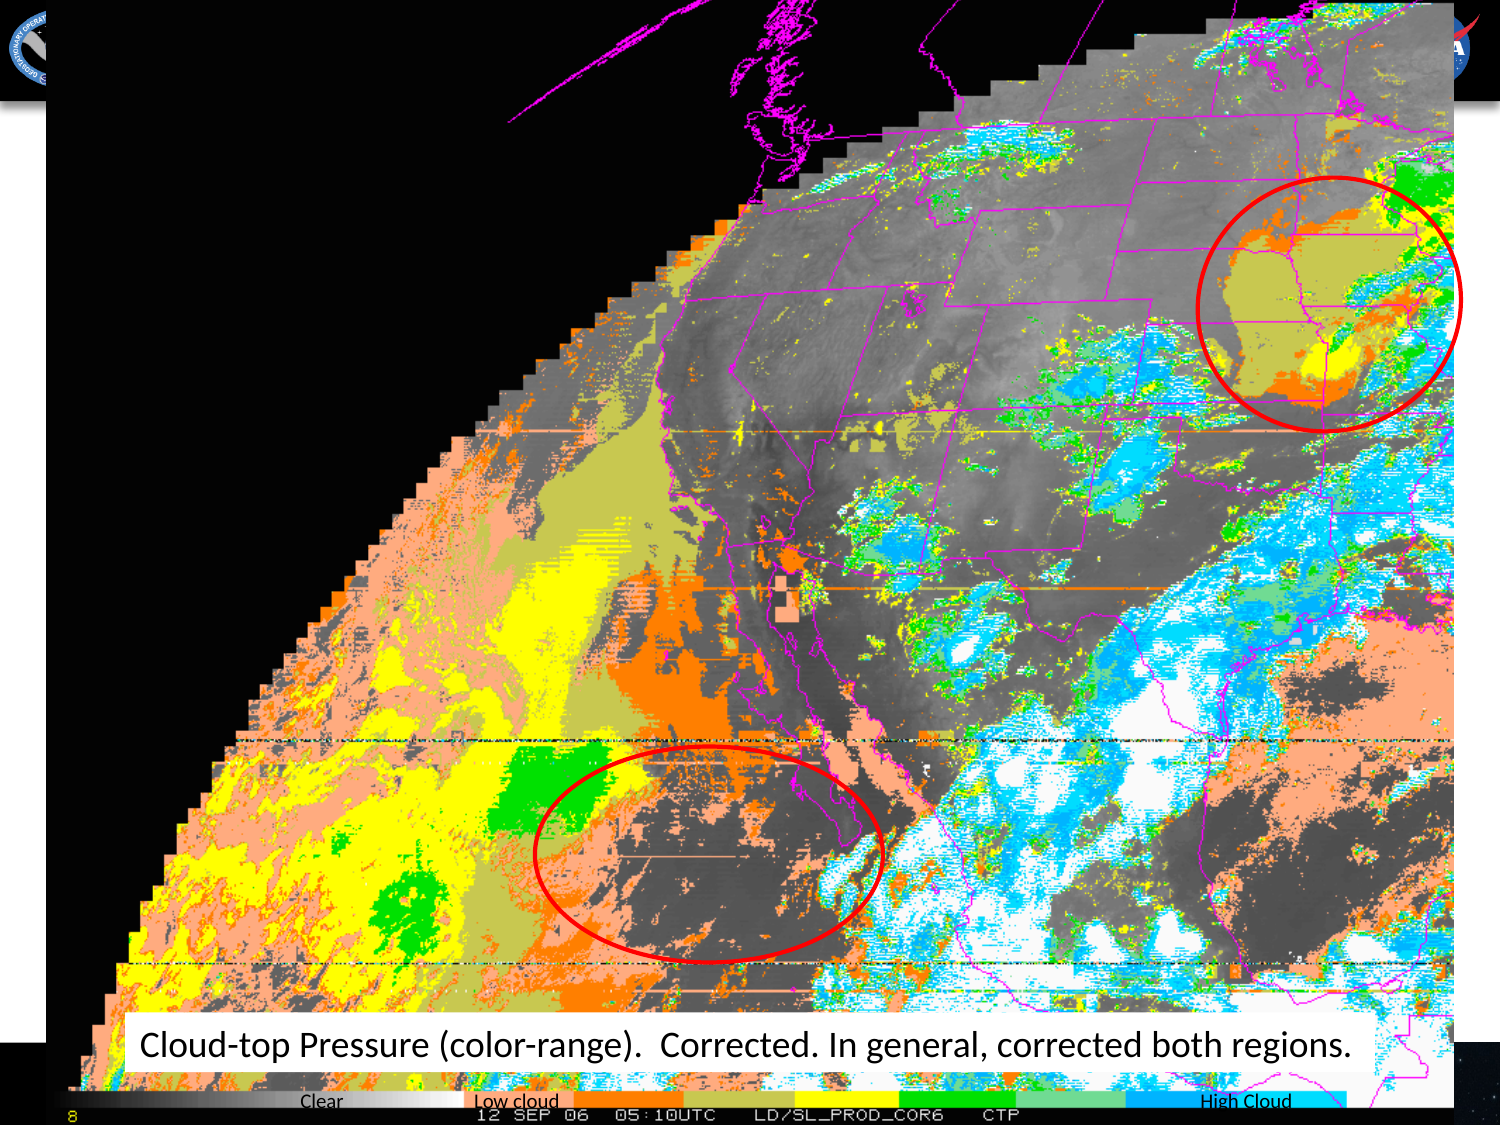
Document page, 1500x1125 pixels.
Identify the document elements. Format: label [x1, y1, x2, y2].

picture [9, 0, 1500, 1125]
text_box [1457, 261, 1464, 339]
